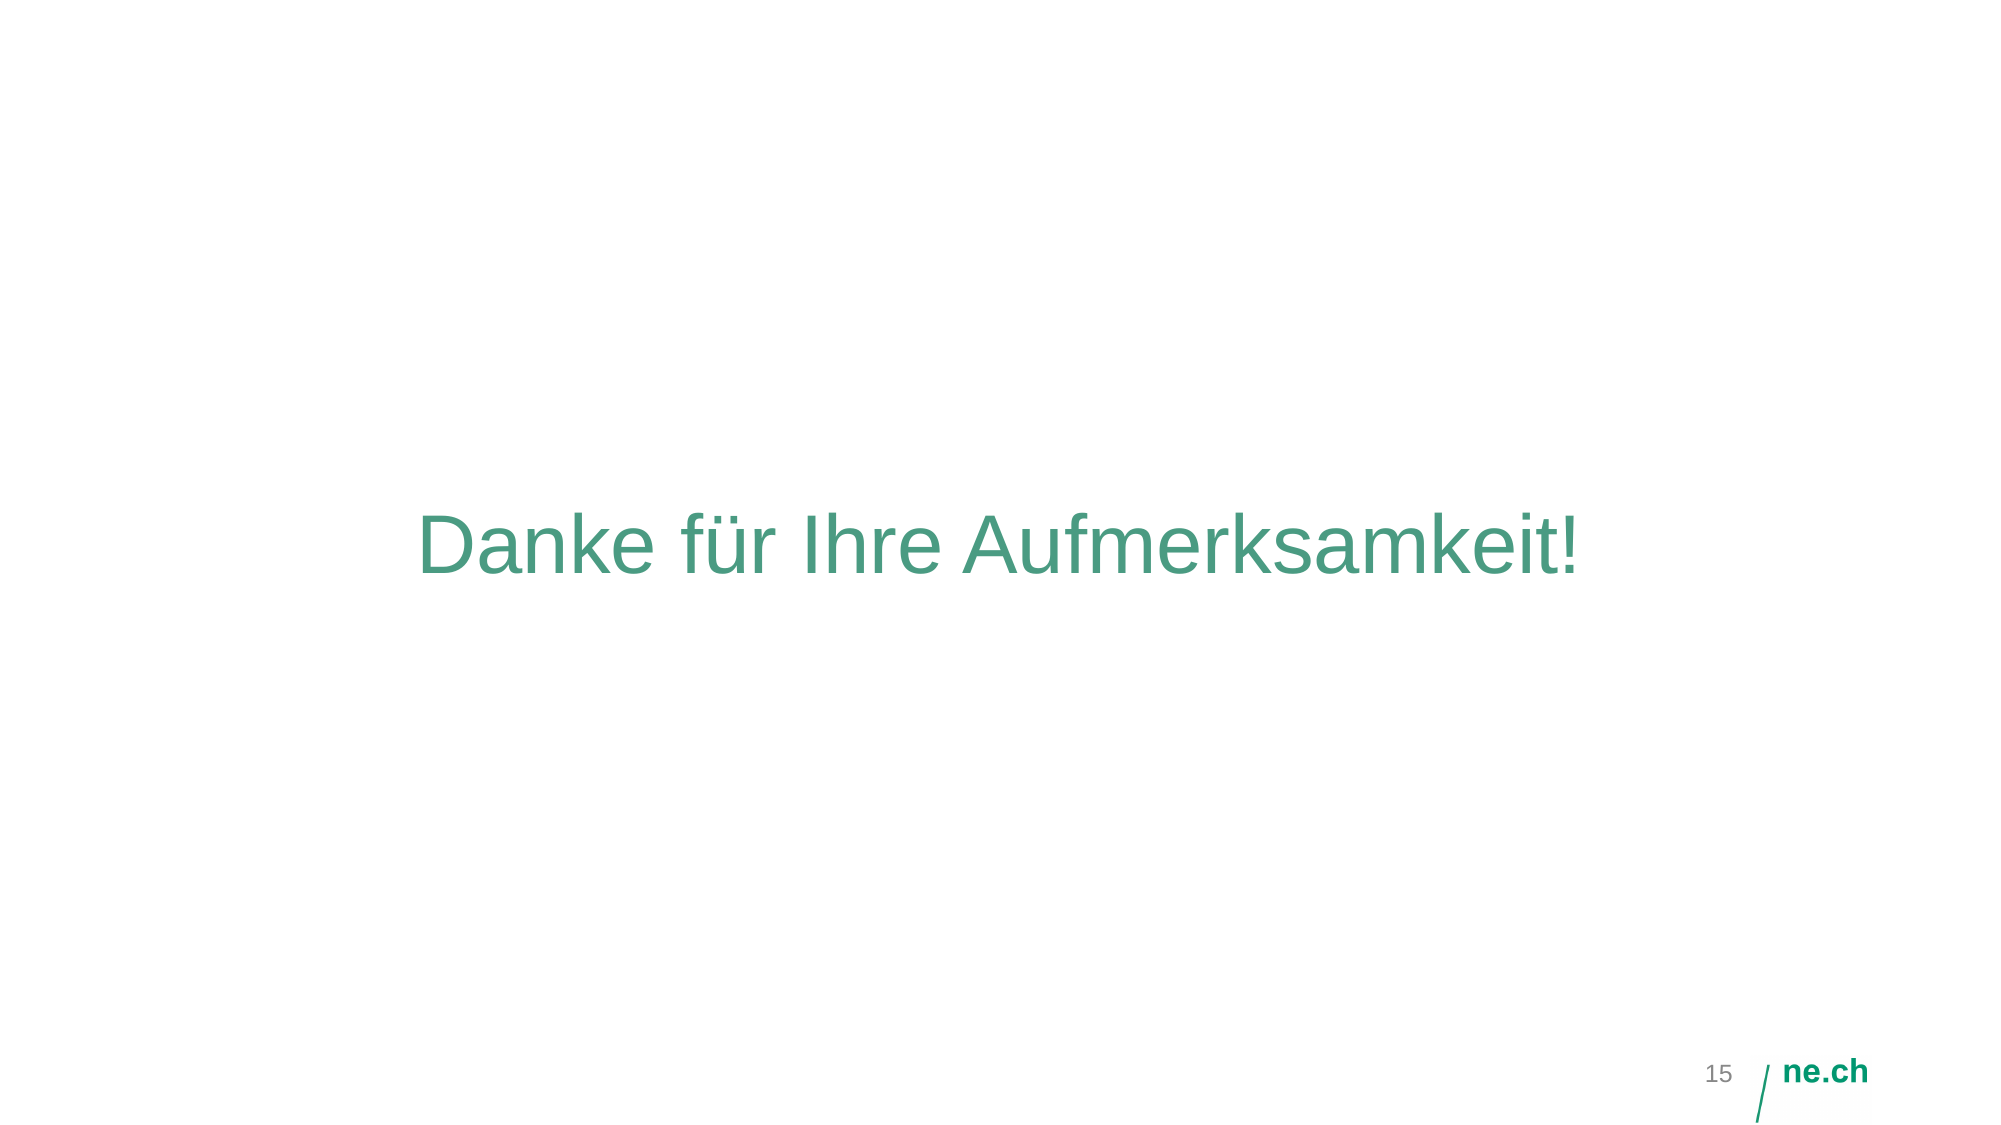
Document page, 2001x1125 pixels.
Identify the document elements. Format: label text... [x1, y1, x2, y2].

slide_number 15 [1695, 1050, 1742, 1095]
picture [1750, 1055, 1872, 1125]
list Danke für Ihre Aufmerksamkeit! [136, 149, 1863, 1014]
